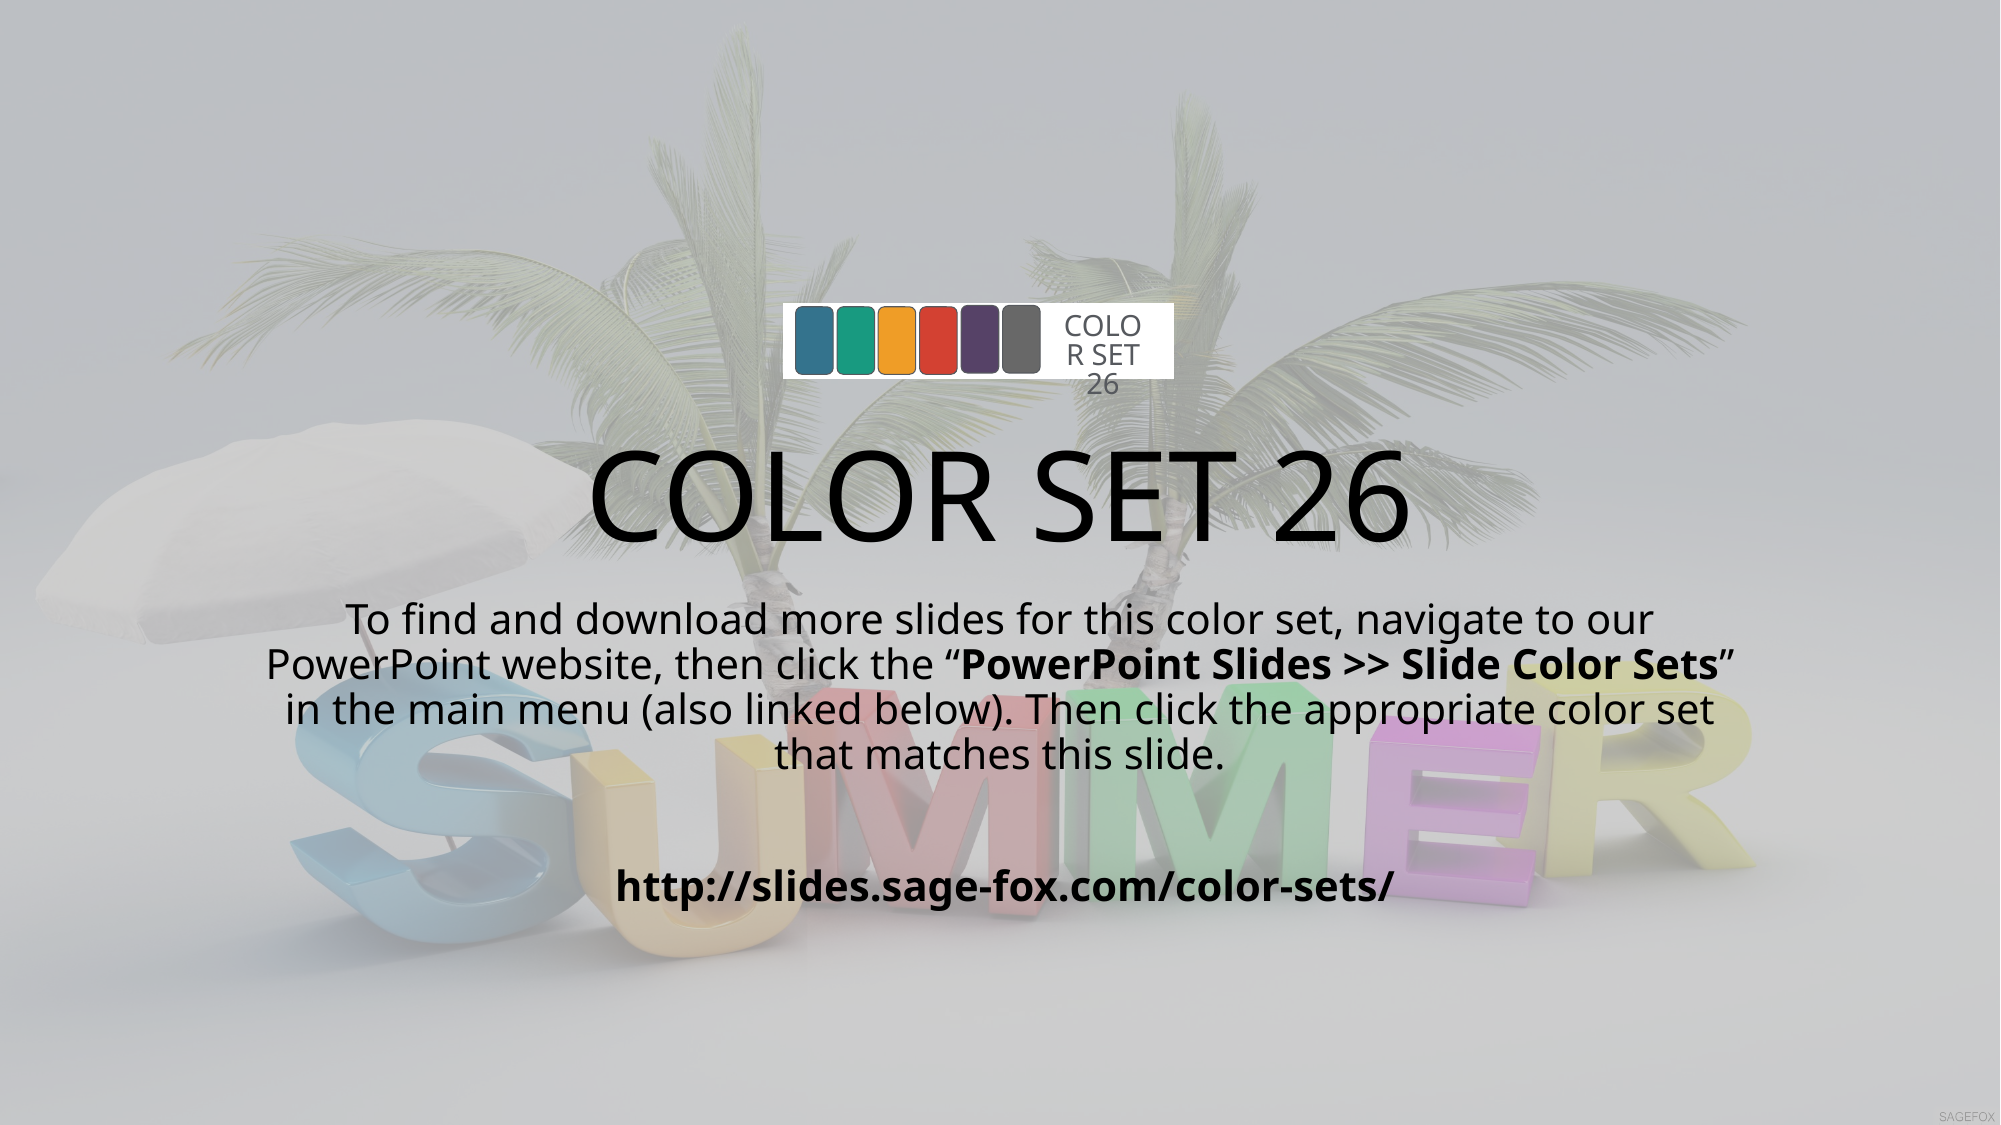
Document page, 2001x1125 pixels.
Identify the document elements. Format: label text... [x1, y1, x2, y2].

subtitle To find and download more slides for this color set, navigate to our PowerPoint website, then click the “PowerPoint Slides >> Slide Color Sets” in the main menu (also linked below). Then click the appropriate color set that matches this slide. http://slides.sage-fox.com/color-sets/ [249, 590, 1750, 863]
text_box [783, 303, 1174, 380]
title COLOR SET 26 [249, 184, 1750, 576]
